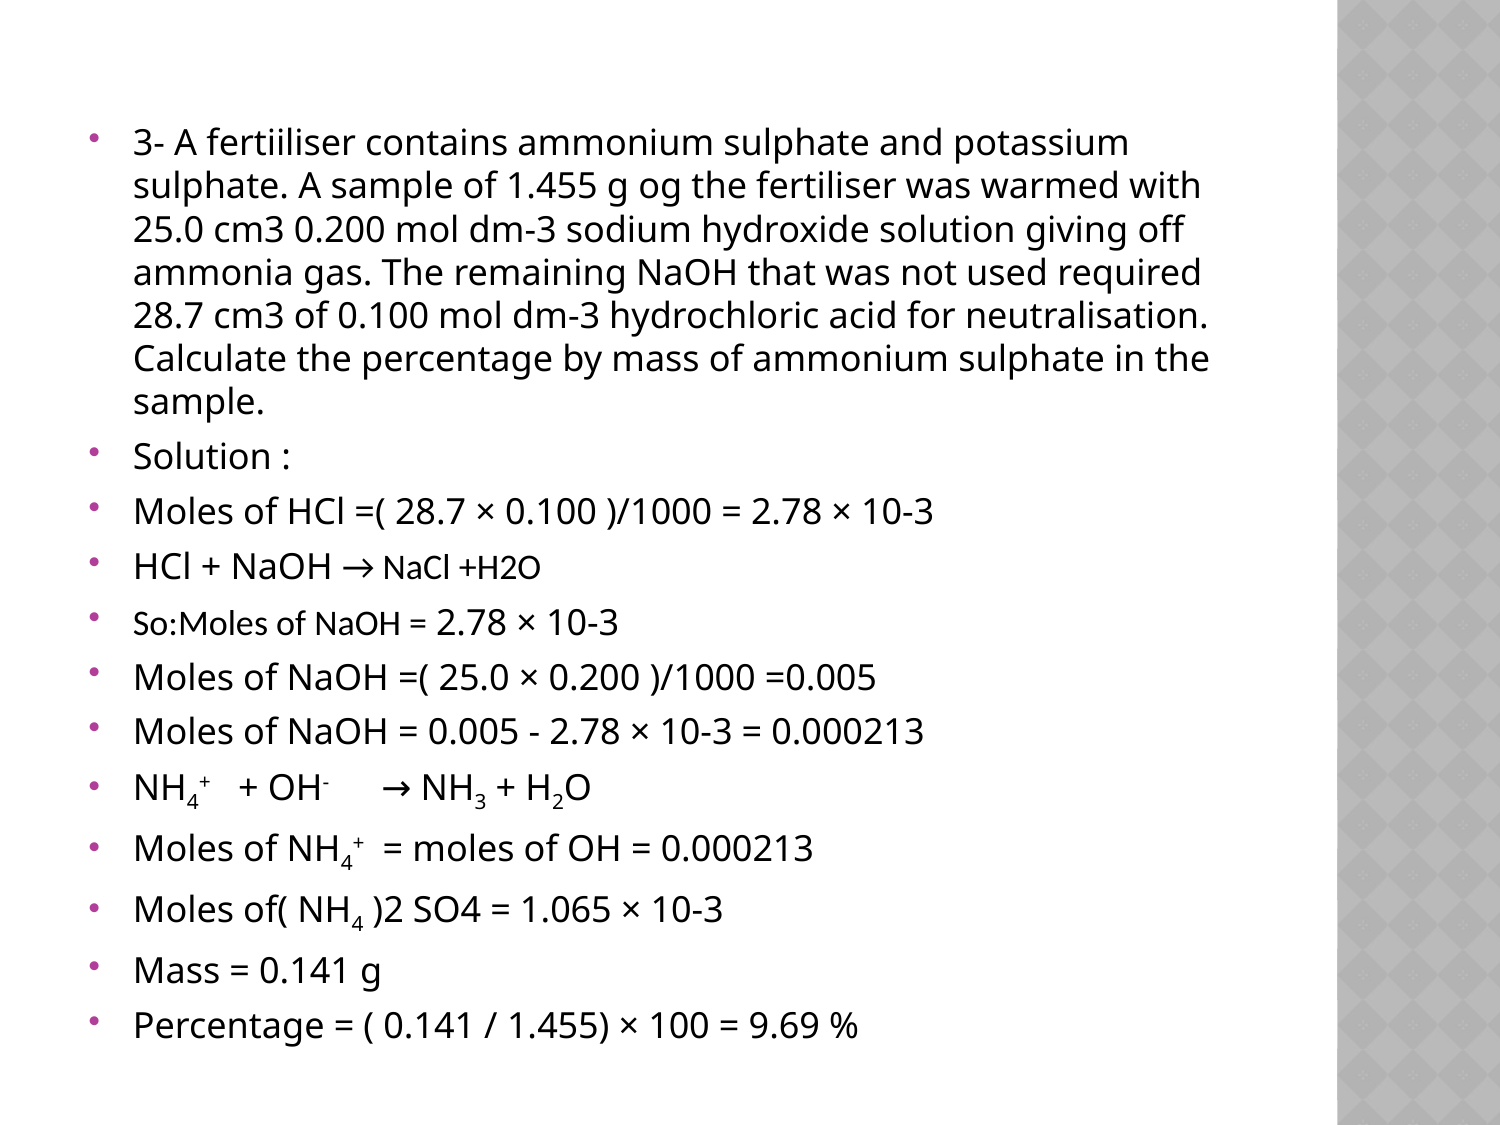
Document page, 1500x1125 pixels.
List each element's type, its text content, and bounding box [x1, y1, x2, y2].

list 3- A fertiiliser contains ammonium sulphate and potassium sulphate. A sample of 1.455 g og the fertiliser was warmed with 25.0 cm3 0.200 mol dm-3 sodium hydroxide solution giving off ammonia gas. The remaining NaOH that was not used required 28.7 cm3 of 0.100 mol dm-3 hydrochloric acid for neutralisation. Calculate the percentage by mass of ammonium sulphate in the sample. Solution : Moles of HCl =( 28.7 × 0.100 )/1000 = 2.78 × 10-3 HCl + NaOH → NaCl +H2O So:Moles of NaOH = 2.78 × 10-3 Moles of NaOH =( 25.0 × 0.200 )/1000 =0.005 Moles of NaOH = 0.005 - 2.78 × 10-3 = 0.000213 NH4+ + OH- → NH3 + H2O Moles of NH4+ = moles of OH = 0.000213 Moles of( NH4 )2 SO4 = 1.065 × 10-3 Mass = 0.141 g Percentage = ( 0.141 / 1.455) × 100 = 9.69 % [75, 112, 1263, 1059]
